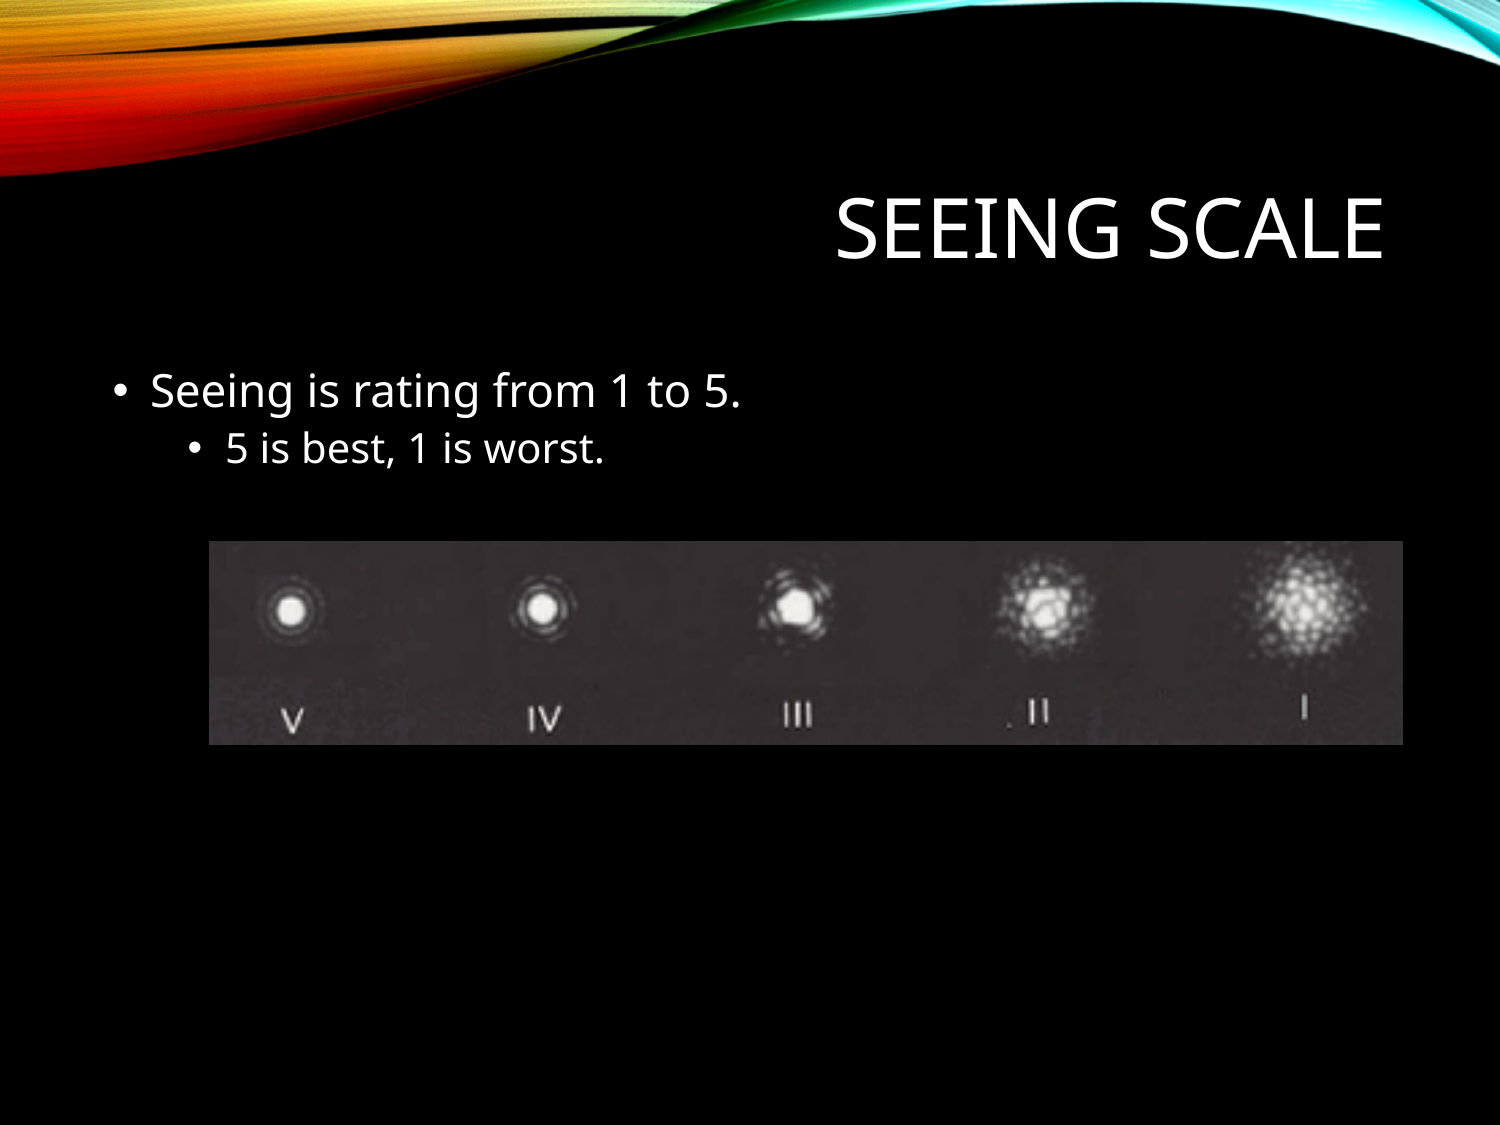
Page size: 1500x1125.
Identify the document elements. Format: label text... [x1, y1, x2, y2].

title Seeing Scale [356, 125, 1403, 338]
picture [0, 0, 1500, 178]
picture [209, 541, 1403, 745]
list Seeing is rating from 1 to 5. 5 is best, 1 is worst. [97, 360, 1403, 520]
